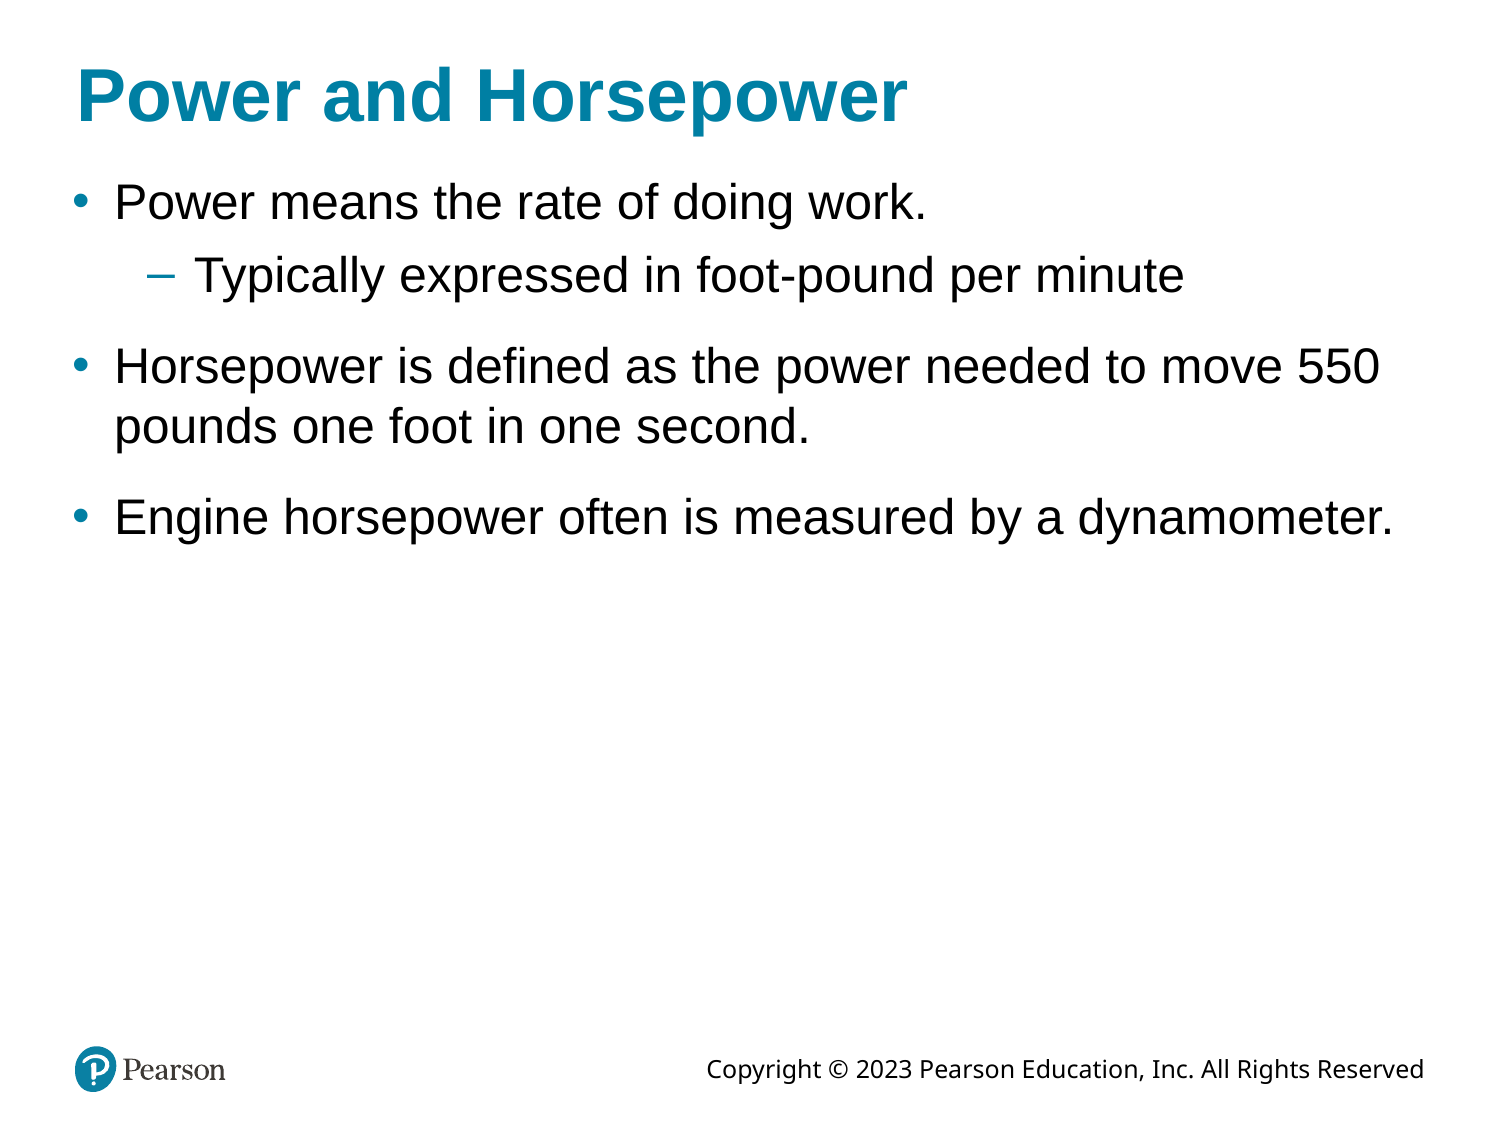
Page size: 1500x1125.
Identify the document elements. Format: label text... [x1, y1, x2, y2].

title Power and Horsepower [76, 0, 1427, 144]
list Power means the rate of doing work. Typically expressed in foot-pound per minute Horsepower is defined as the power needed to move 550 pounds one foot in one second. Engine horsepower often is measured by a dynamometer. [72, 162, 1423, 816]
